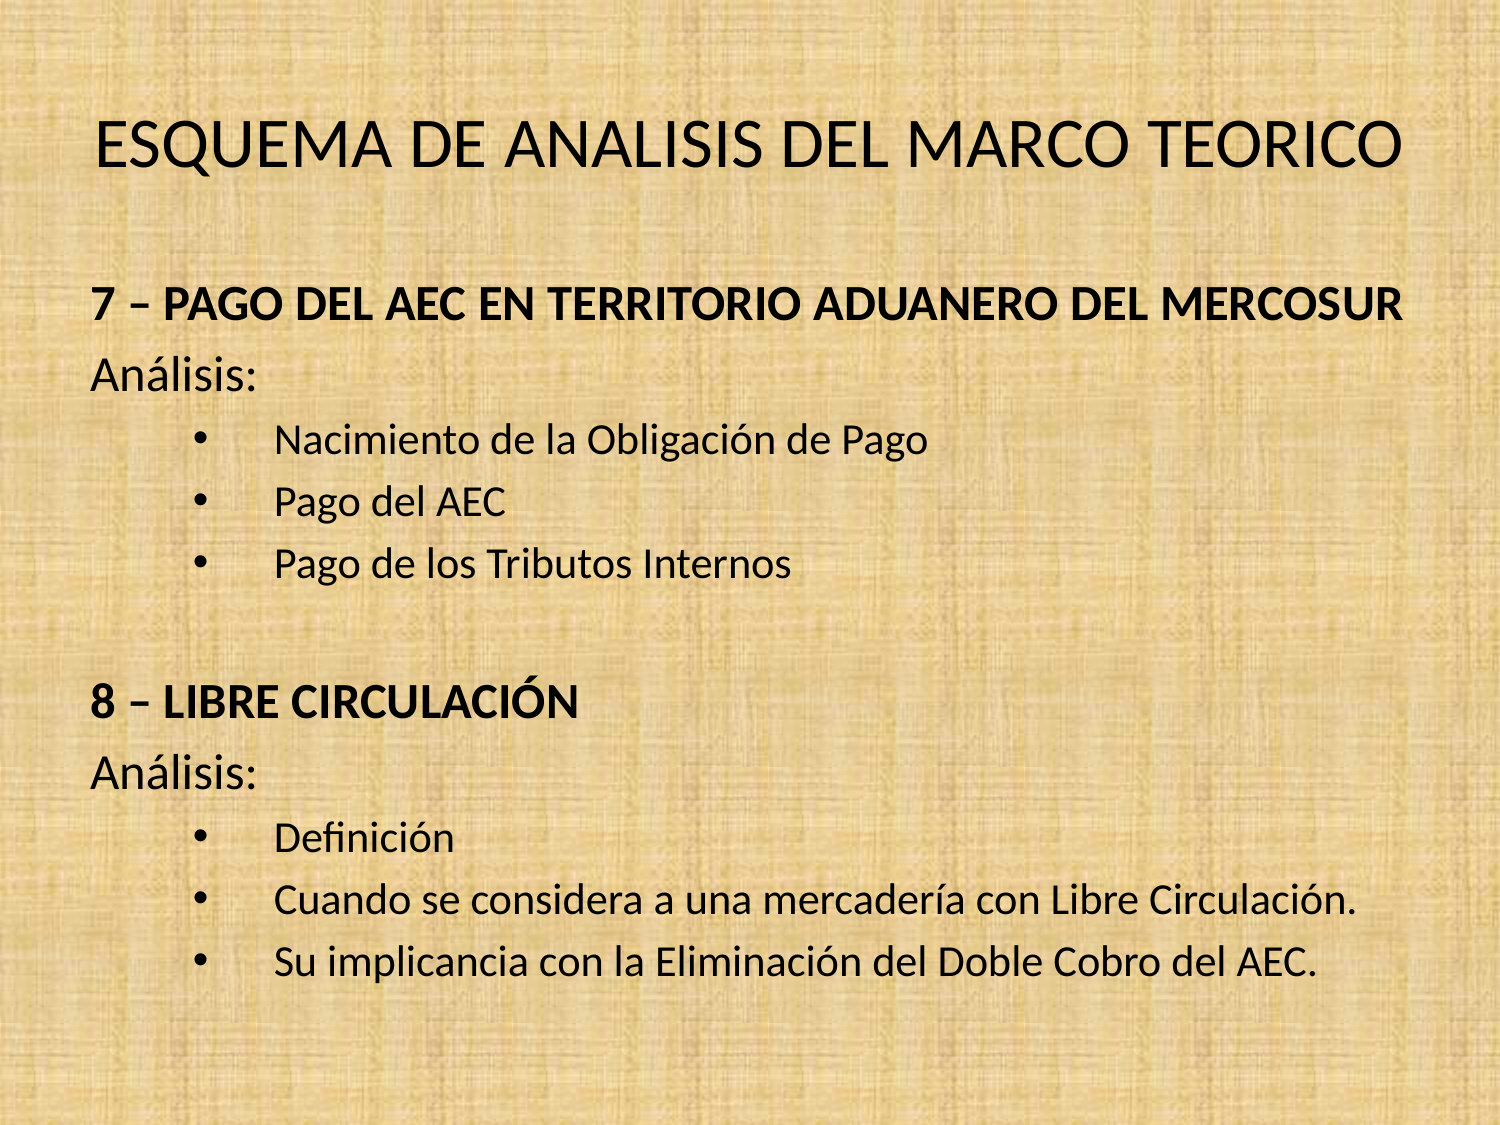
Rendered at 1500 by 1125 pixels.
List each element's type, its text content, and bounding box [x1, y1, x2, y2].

title ESQUEMA DE ANALISIS DEL MARCO TEORICO [75, 45, 1425, 233]
list 7 – PAGO DEL AEC EN TERRITORIO ADUANERO DEL MERCOSUR Análisis: Nacimiento de la Obligación de Pago Pago del AEC Pago de los Tributos Internos 8 – LIBRE CIRCULACIÓN Análisis: Definición Cuando se considera a una mercadería con Libre Circulación. Su implicancia con la Eliminación del Doble Cobro del AEC. [75, 262, 1425, 1005]
picture [0, 0, 1500, 1125]
